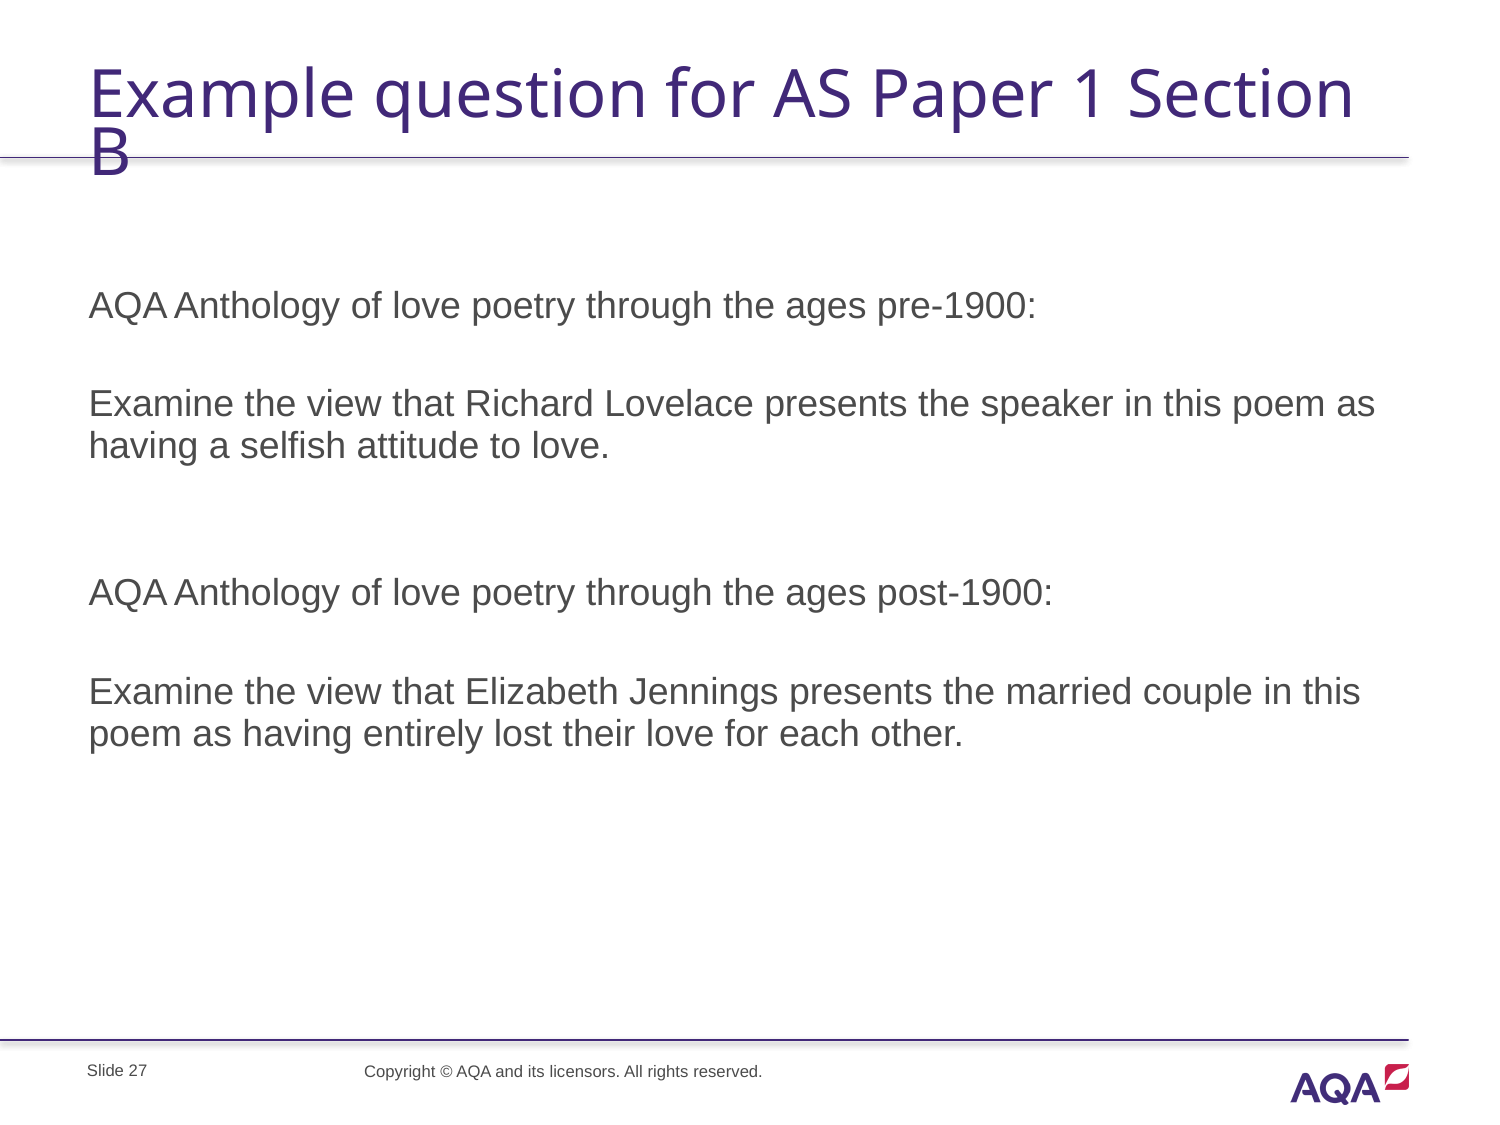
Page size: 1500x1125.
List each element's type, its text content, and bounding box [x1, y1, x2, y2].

footer Copyright © AQA and its licensors. All rights reserved. [324, 1059, 764, 1100]
title Example question for AS Paper 1 Section B [88, 72, 1409, 144]
list AQA Anthology of love poetry through the ages pre-1900: Examine the view that Richard Lovelace presents the speaker in this poem as having a selfish attitude to love. AQA Anthology of love poetry through the ages post-1900: Examine the view that Elizabeth Jennings presents the married couple in this poem as having entirely lost their love for each other. [88, 284, 1409, 1007]
text_box Slide 27 [72, 1052, 306, 1110]
picture [1290, 1064, 1409, 1105]
